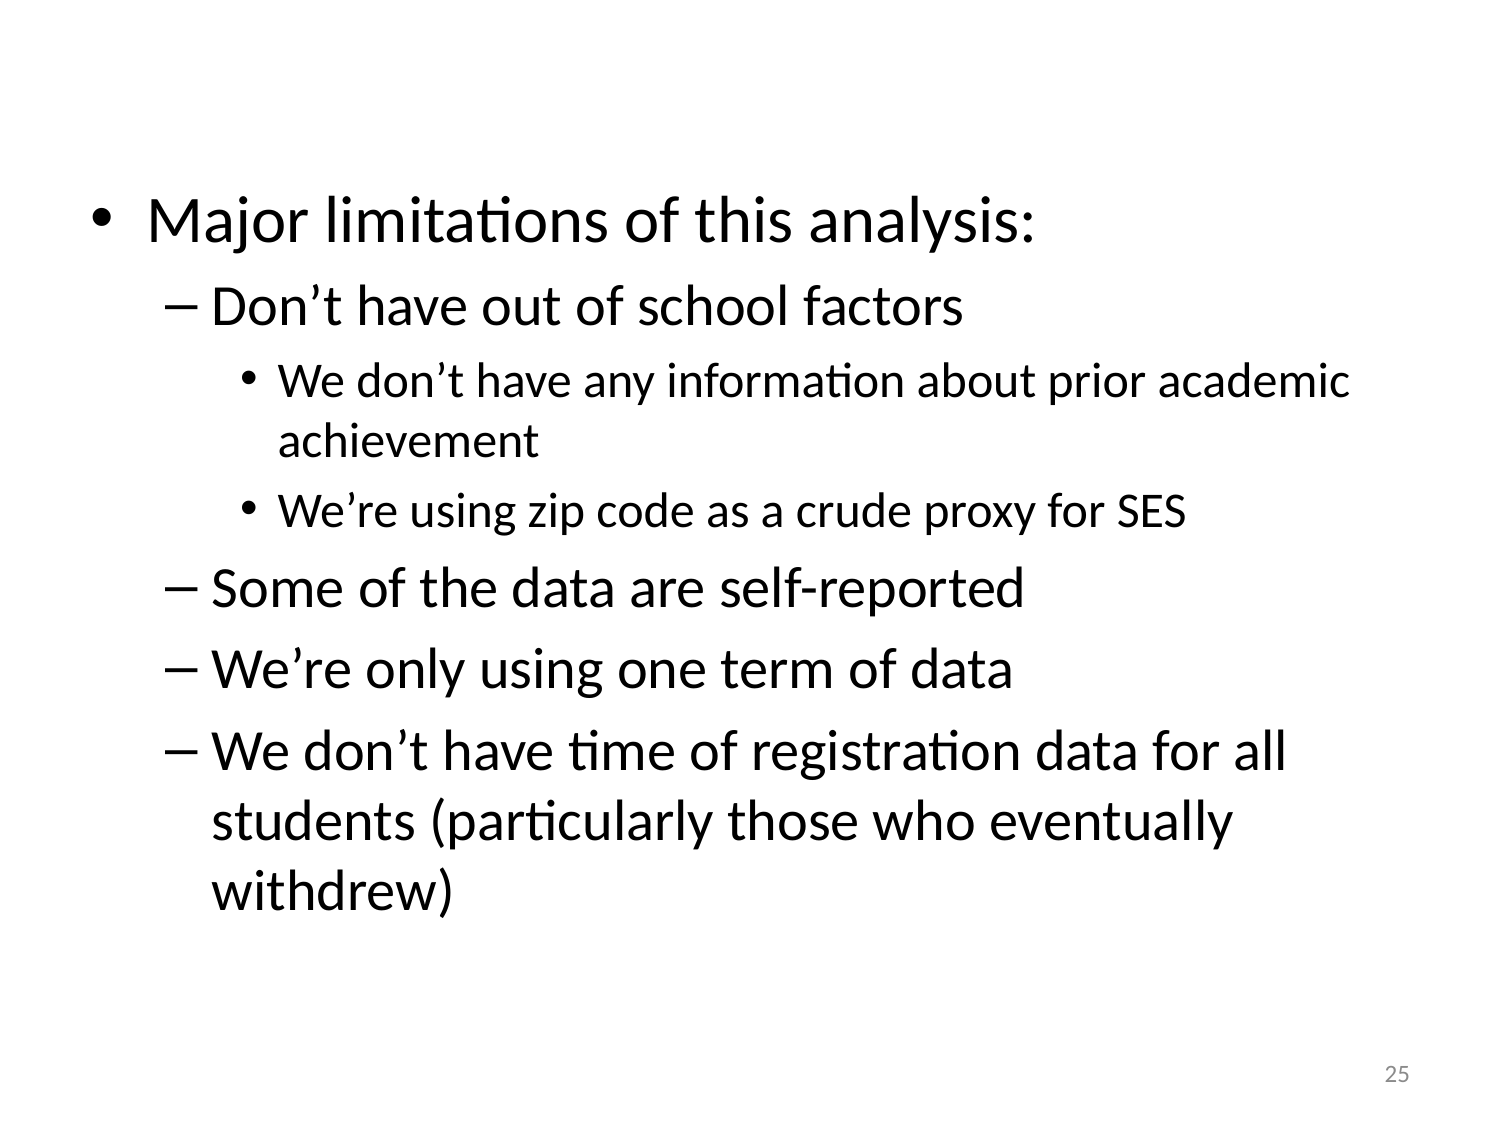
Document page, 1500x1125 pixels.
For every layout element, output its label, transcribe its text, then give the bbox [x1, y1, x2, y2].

slide_number 25 [1074, 1042, 1425, 1103]
list Major limitations of this analysis: Don’t have out of school factors We don’t have any information about prior academic achievement We’re using zip code as a crude proxy for SES Some of the data are self-reported We’re only using one term of data We don’t have time of registration data for all students (particularly those who eventually withdrew) [75, 75, 1425, 1050]
